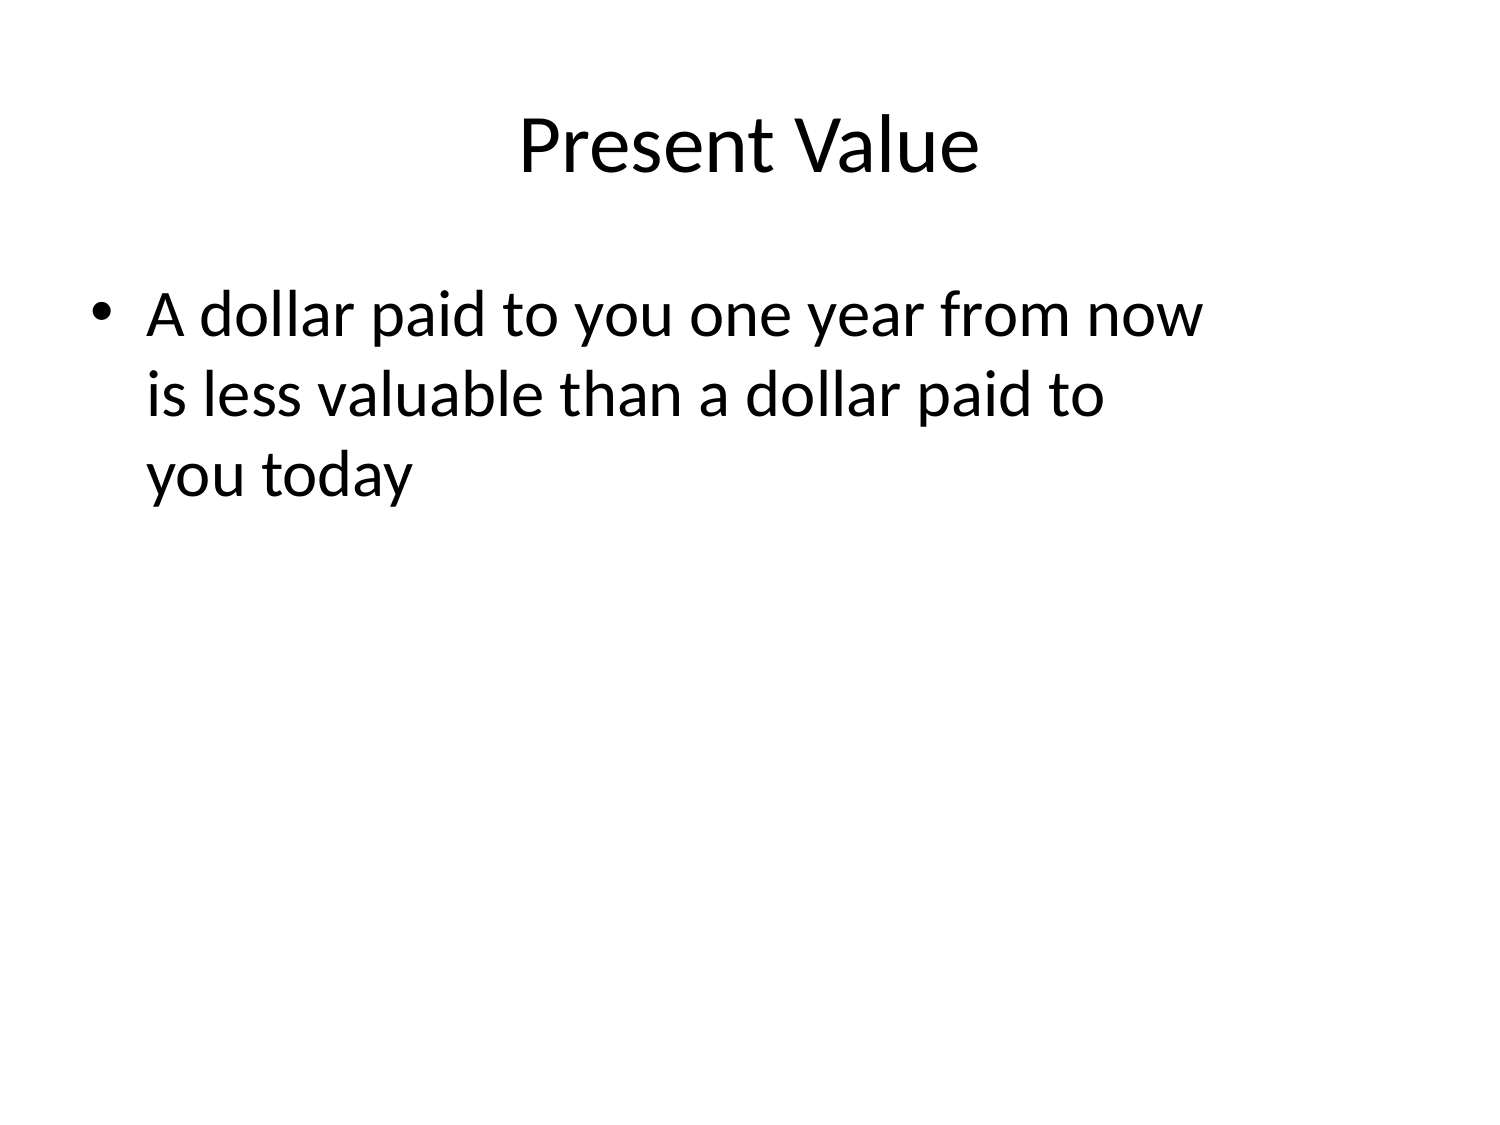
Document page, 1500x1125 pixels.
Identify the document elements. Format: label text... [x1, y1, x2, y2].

title Present Value [75, 45, 1425, 233]
list A dollar paid to you one year from now is less valuable than a dollar paid to you today [75, 262, 1425, 1005]
